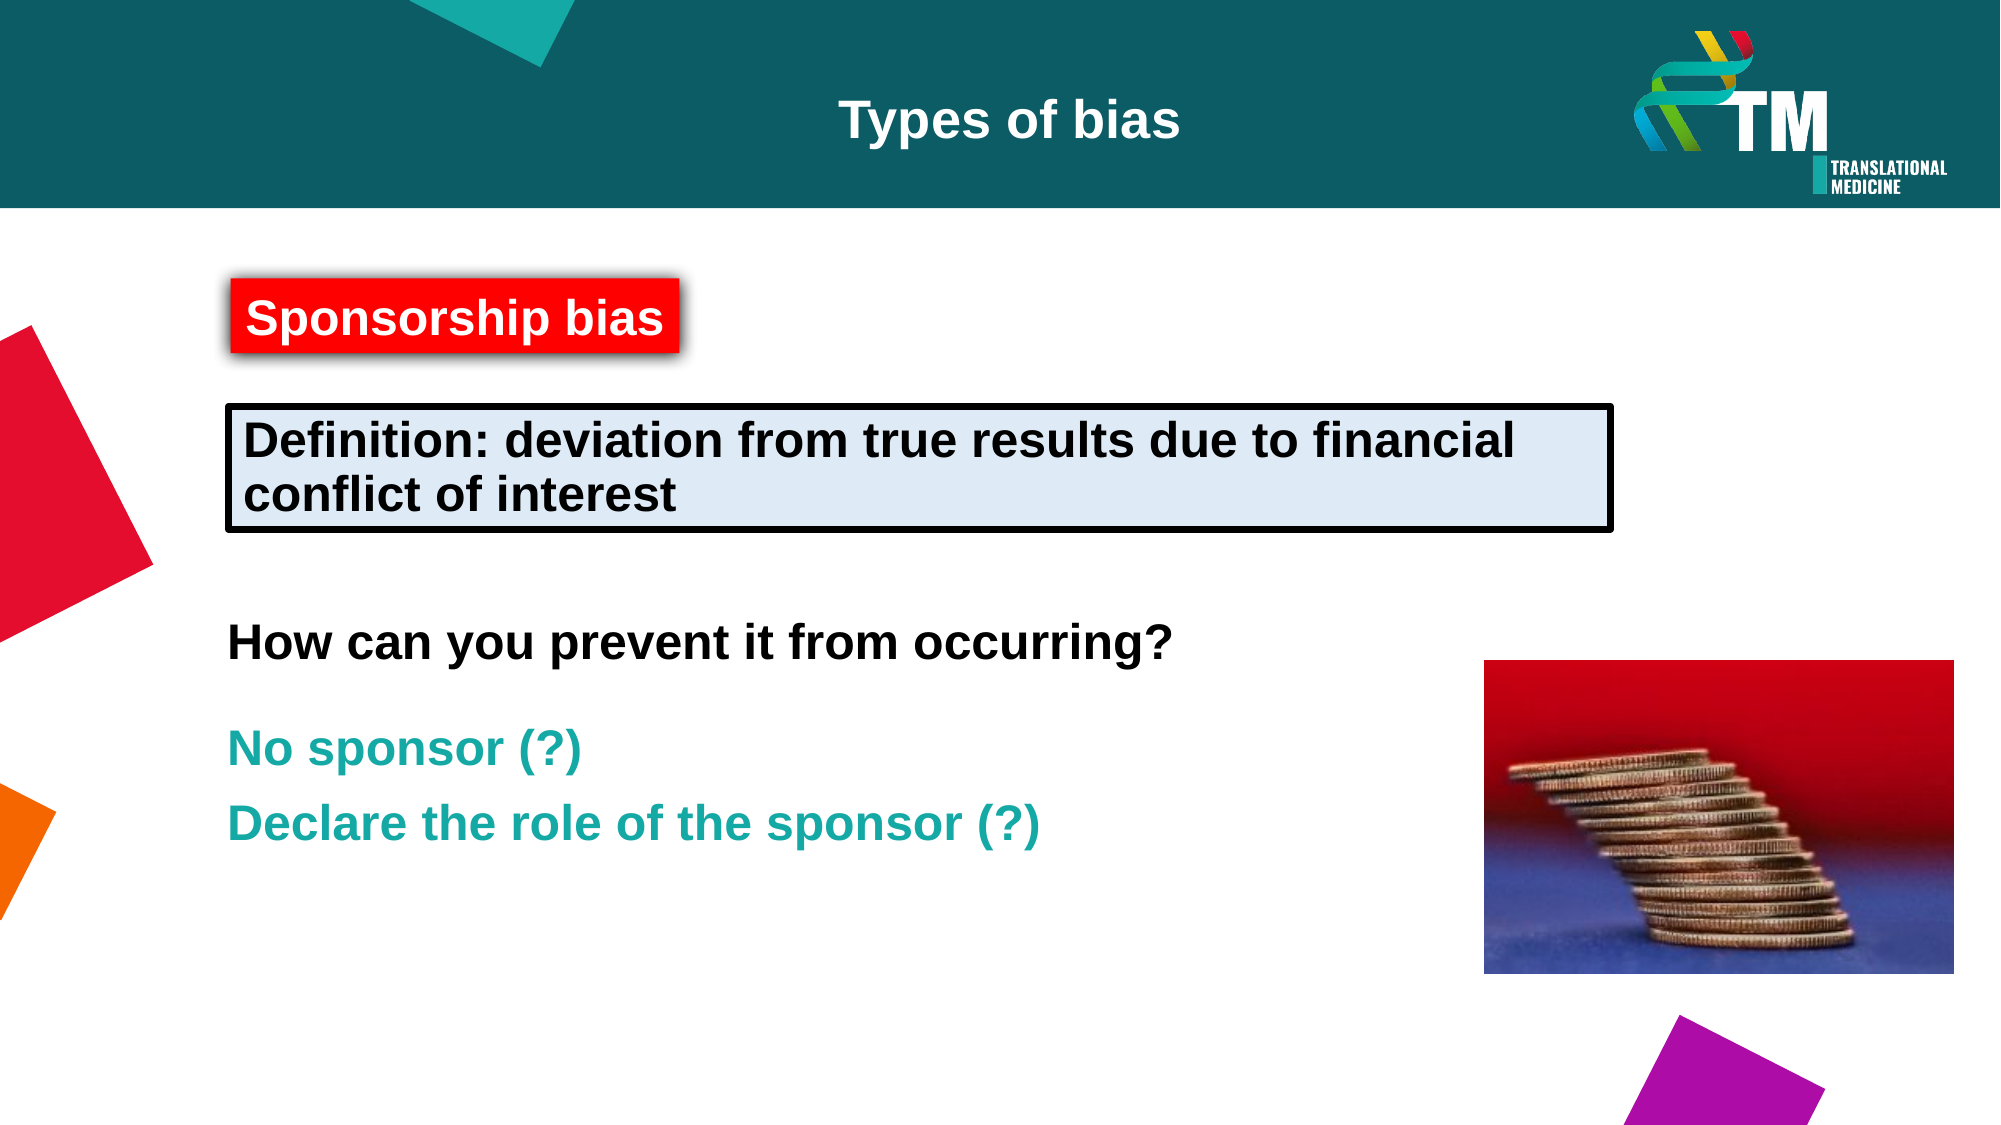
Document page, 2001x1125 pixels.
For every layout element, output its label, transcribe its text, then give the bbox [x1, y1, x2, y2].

picture [1484, 660, 1954, 974]
text_box Types of bias [463, 84, 1558, 147]
text_box How can you prevent it from occurring? [212, 608, 1307, 671]
picture [1634, 31, 1947, 194]
list No sponsor (?) Declare the role of the sponsor (?) [212, 715, 1383, 892]
text_box Definition: deviation from true results due to financial conflict of interest [228, 406, 1611, 530]
text_box Sponsorship bias [230, 278, 680, 354]
